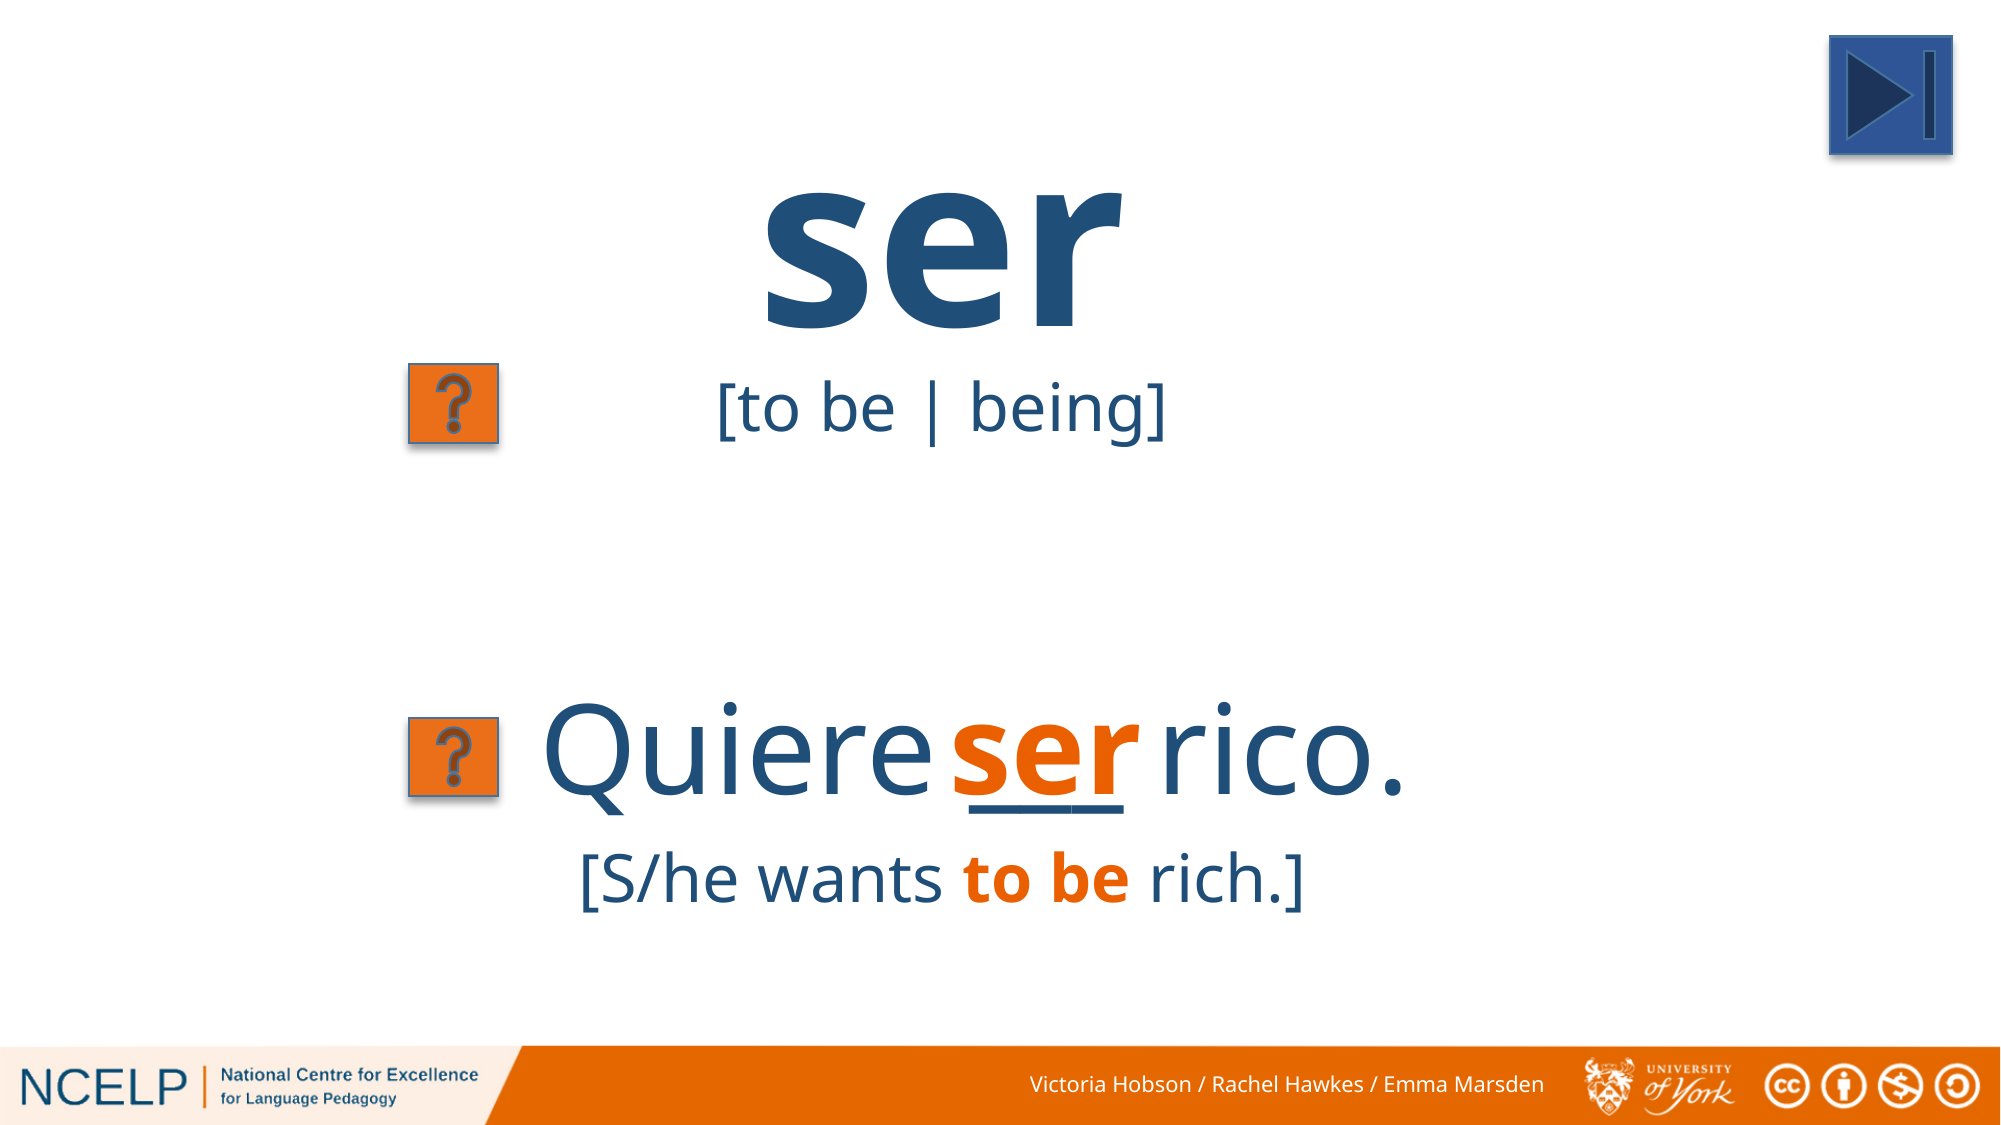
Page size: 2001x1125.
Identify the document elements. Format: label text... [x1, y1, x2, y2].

text_box Quiere ___ rico. [1158, 662, 1767, 827]
text_box [408, 363, 499, 444]
text_box ser [934, 662, 1158, 827]
text_box [408, 717, 499, 797]
picture [0, 0, 2001, 1125]
text_box Quiere ___ rico. [182, 662, 934, 827]
text_box [1829, 35, 1953, 155]
text_box Victoria Hobson / Rachel Hawkes / Emma Marsden [869, 1062, 1561, 1104]
text_box [S/he wants to be rich.] [498, 828, 1387, 924]
text_box ser [498, 79, 1387, 356]
text_box [to be | being] [498, 356, 1387, 452]
